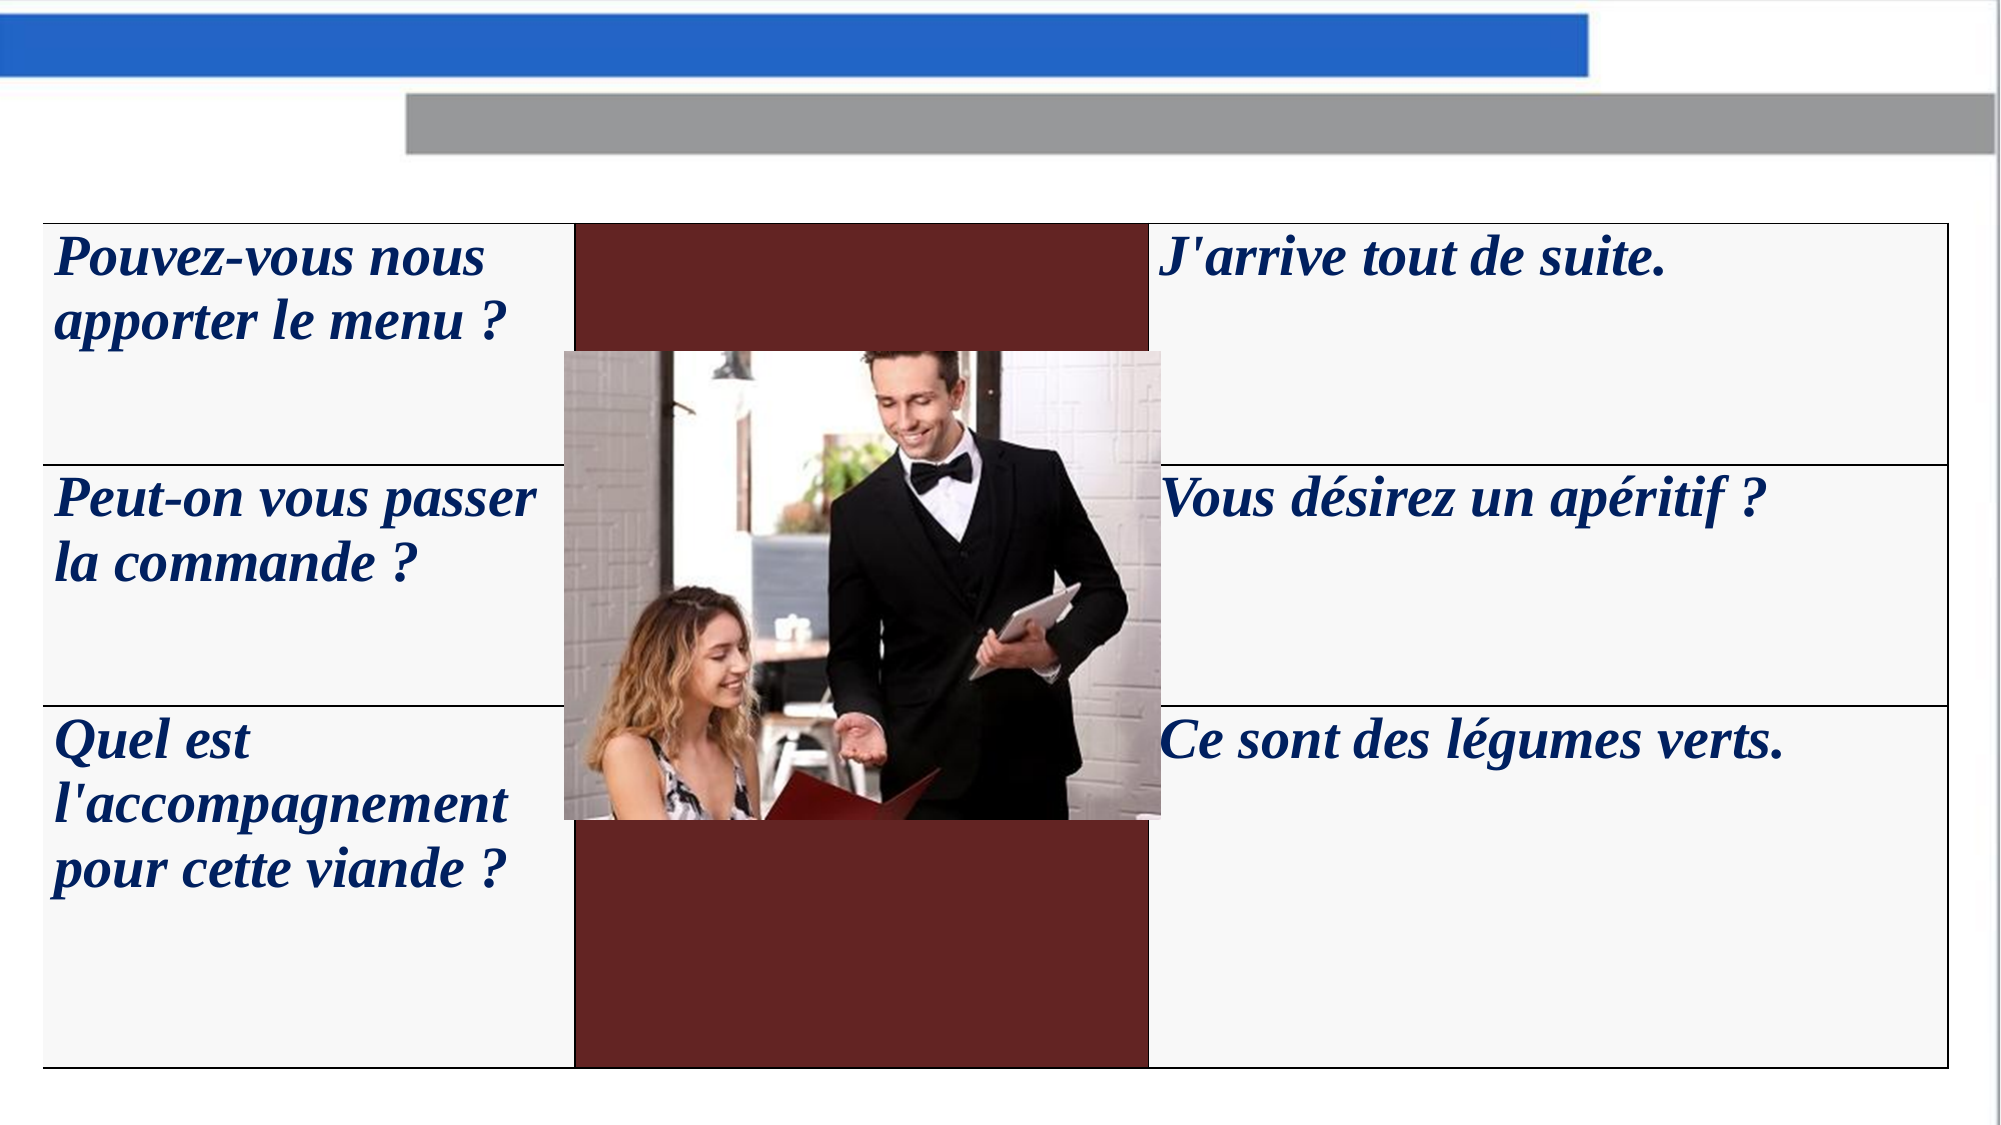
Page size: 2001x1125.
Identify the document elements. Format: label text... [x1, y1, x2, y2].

table_header J'arrive tout de suite. [1149, 224, 1947, 464]
table_header Pouvez-vous nous apporter le menu ? [43, 224, 574, 464]
picture [0, 0, 2001, 1125]
table_cell Vous désirez un apéritif ? [1161, 466, 1947, 705]
table_header [576, 224, 1148, 351]
table_cell Quel est l'accompagnement pour cette viande ? [43, 707, 574, 1067]
table_cell Peut-on vous passer la commande ? [43, 466, 564, 705]
table_cell Ce sont des légumes verts. [1149, 707, 1947, 1067]
table_header [576, 820, 1148, 1067]
